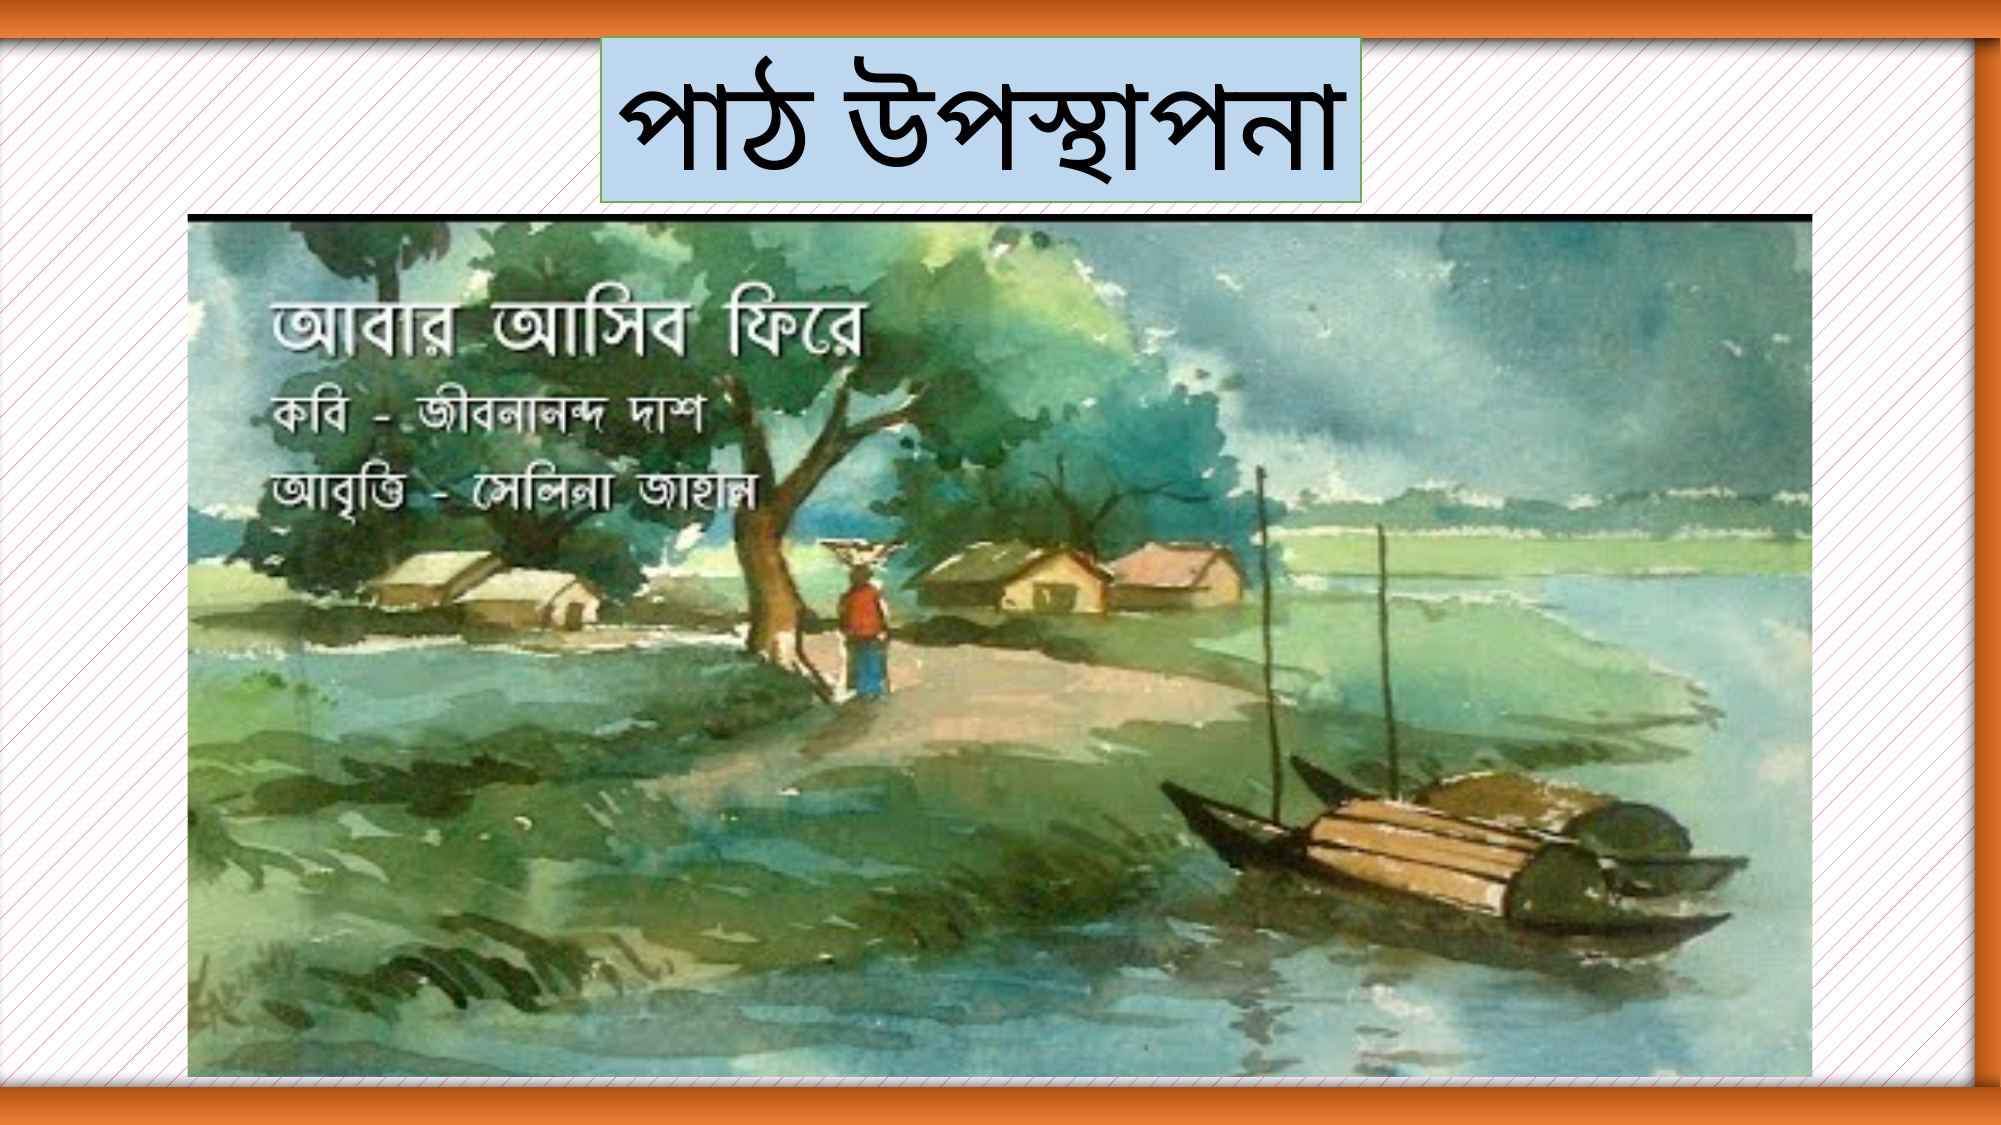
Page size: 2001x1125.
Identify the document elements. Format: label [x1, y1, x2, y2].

text_box [0, 0, 2000, 1125]
picture [187, 214, 1813, 1078]
